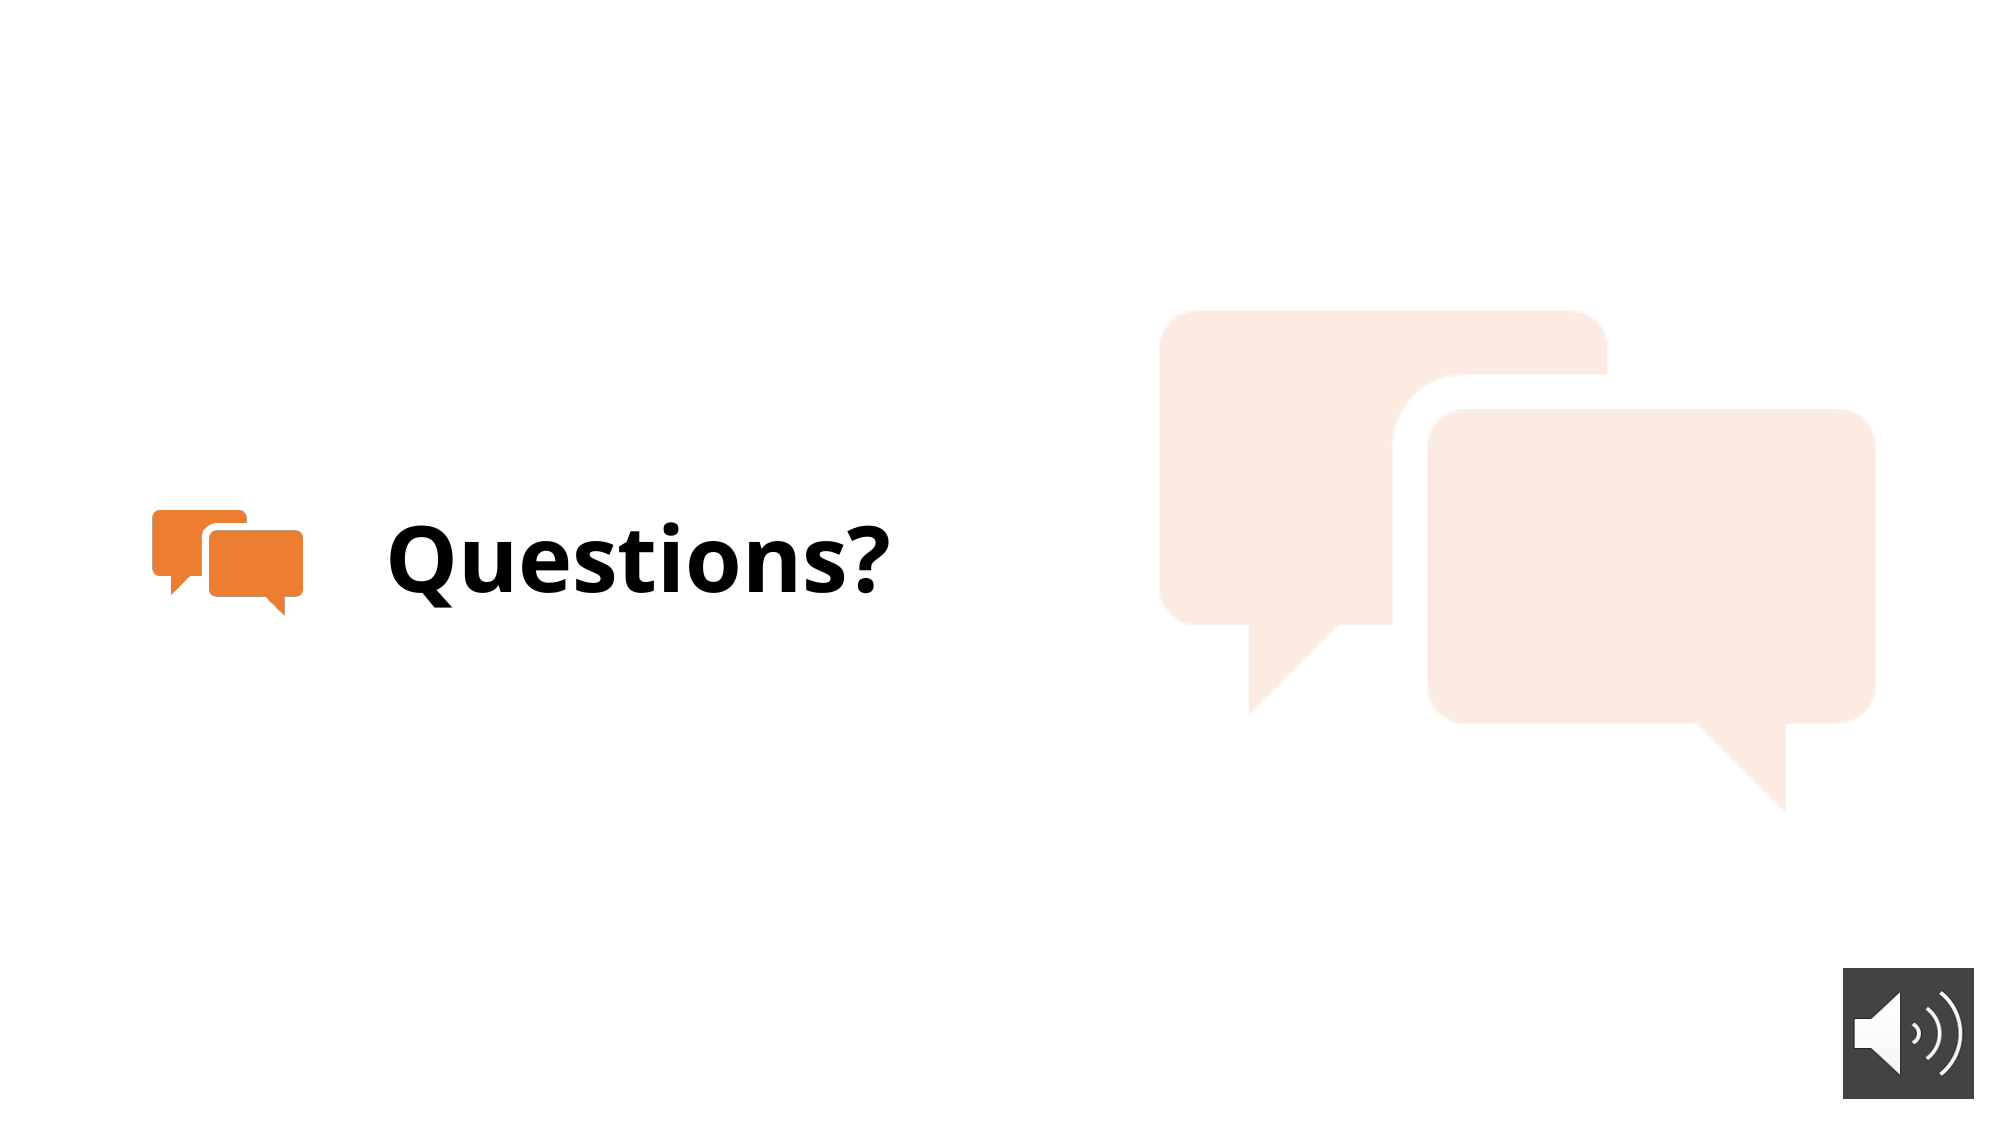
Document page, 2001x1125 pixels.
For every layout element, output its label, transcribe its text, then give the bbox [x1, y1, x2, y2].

title Questions? [370, 441, 1089, 683]
picture [1089, 133, 1975, 1100]
picture [137, 472, 318, 653]
